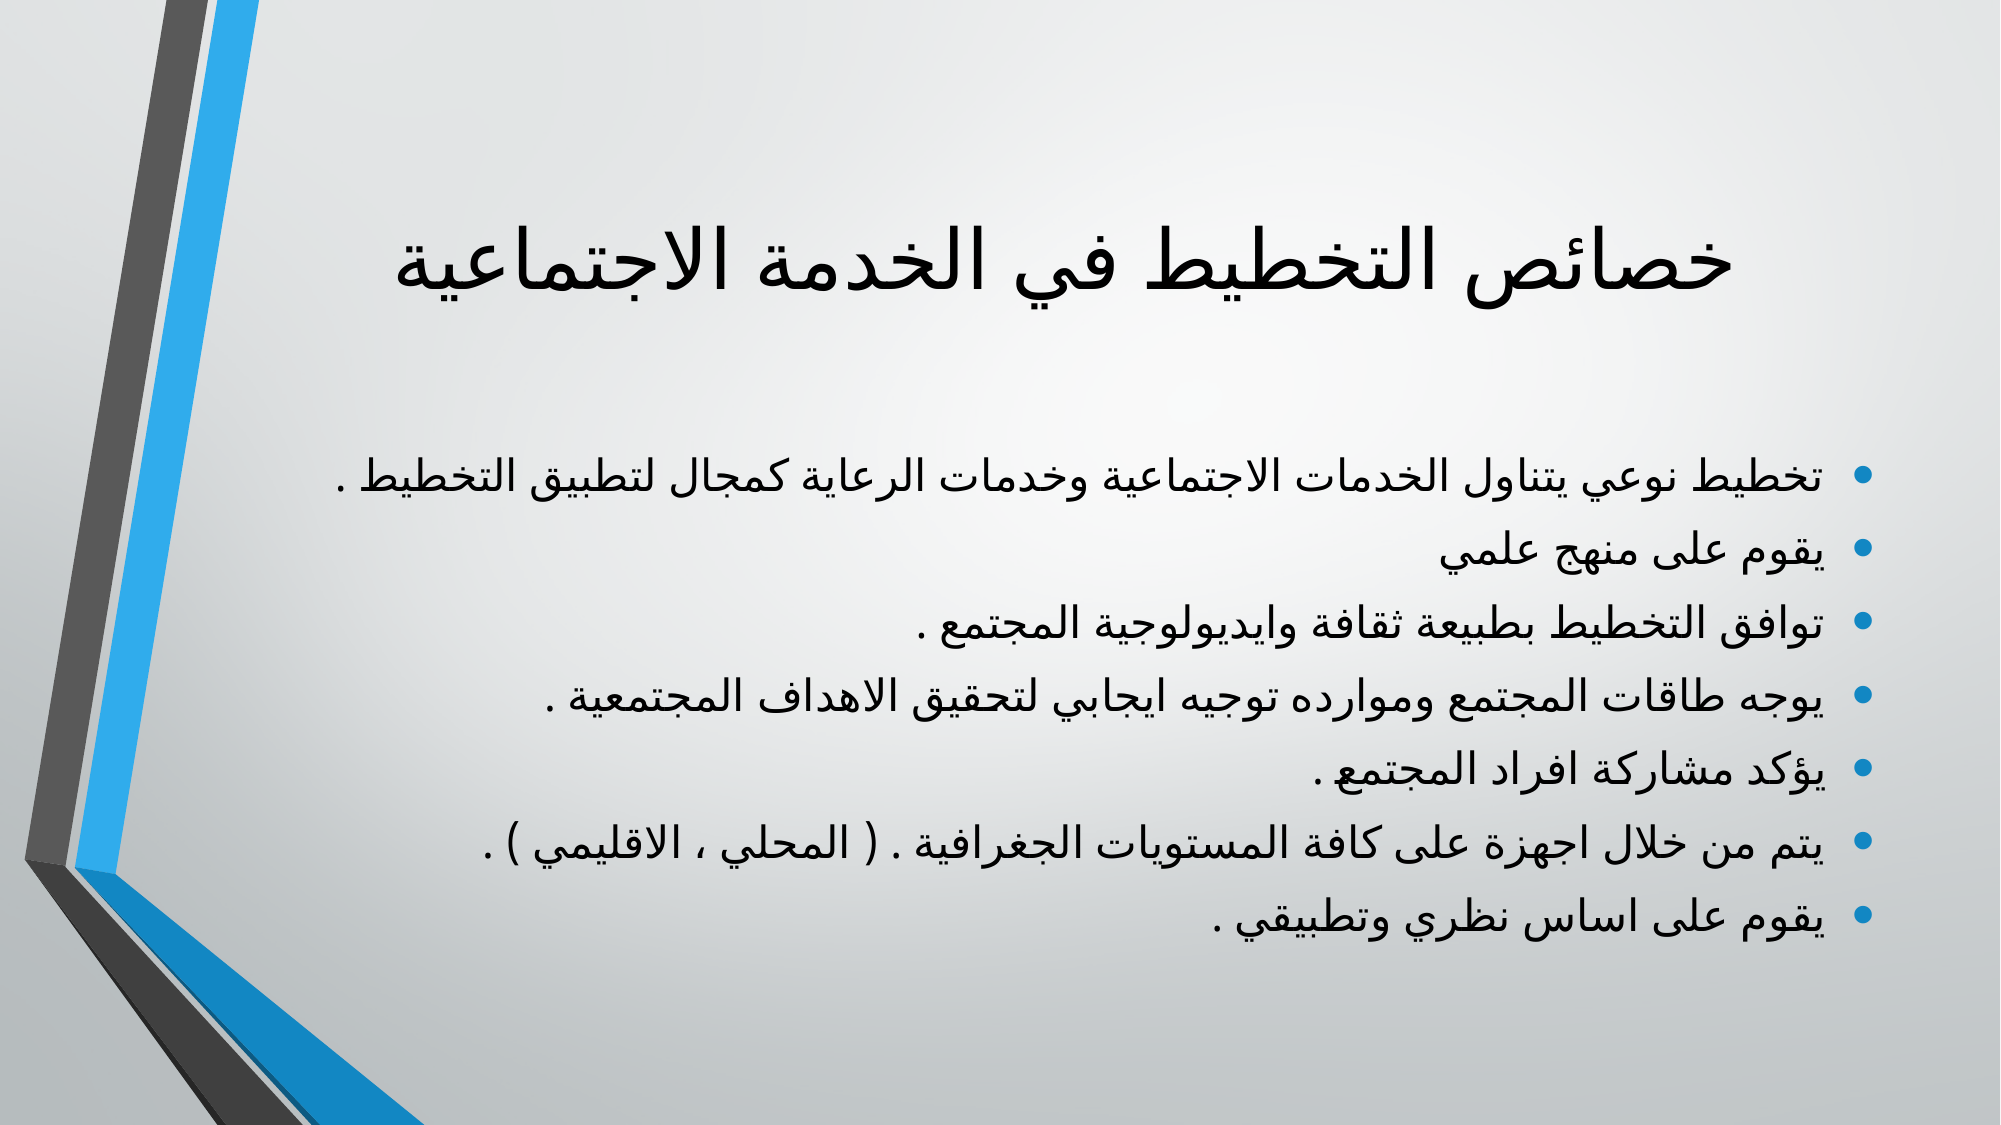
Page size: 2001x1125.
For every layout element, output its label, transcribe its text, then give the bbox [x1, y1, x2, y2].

title خصائص التخطيط في الخدمة الاجتماعية [243, 112, 1887, 400]
list تخطيط نوعي يتناول الخدمات الاجتماعية وخدمات الرعاية كمجال لتطبيق التخطيط . يقوم على منهج علمي توافق التخطيط بطبيعة ثقافة وايديولوجية المجتمع . يوجه طاقات المجتمع وموارده توجيه ايجابي لتحقيق الاهداف المجتمعية . يؤكد مشاركة افراد المجتمع . يتم من خلال اجهزة على كافة المستويات الجغرافية . ( المحلي ، الاقليمي ) . يقوم على اساس نظري وتطبيقي . [243, 437, 1887, 950]
